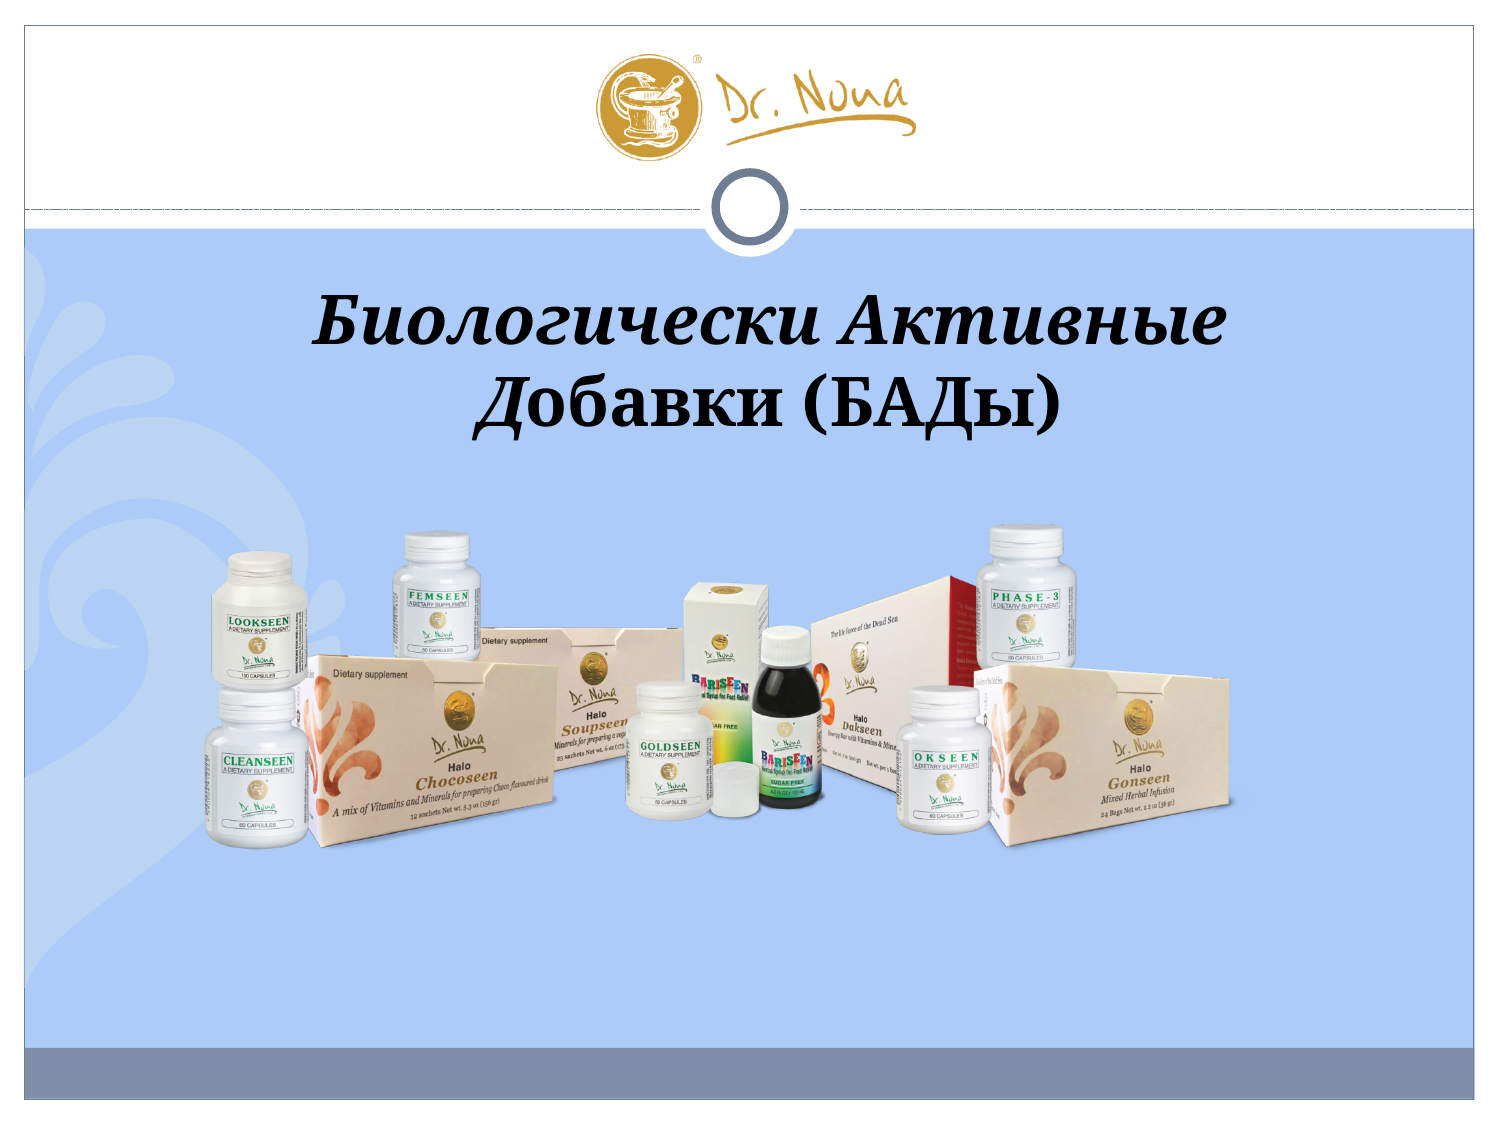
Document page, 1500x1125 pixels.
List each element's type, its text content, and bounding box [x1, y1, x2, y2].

picture [22, 247, 1258, 988]
title Биологически Активные Добавки (БАДы) [354, 266, 1389, 449]
picture [596, 54, 916, 161]
